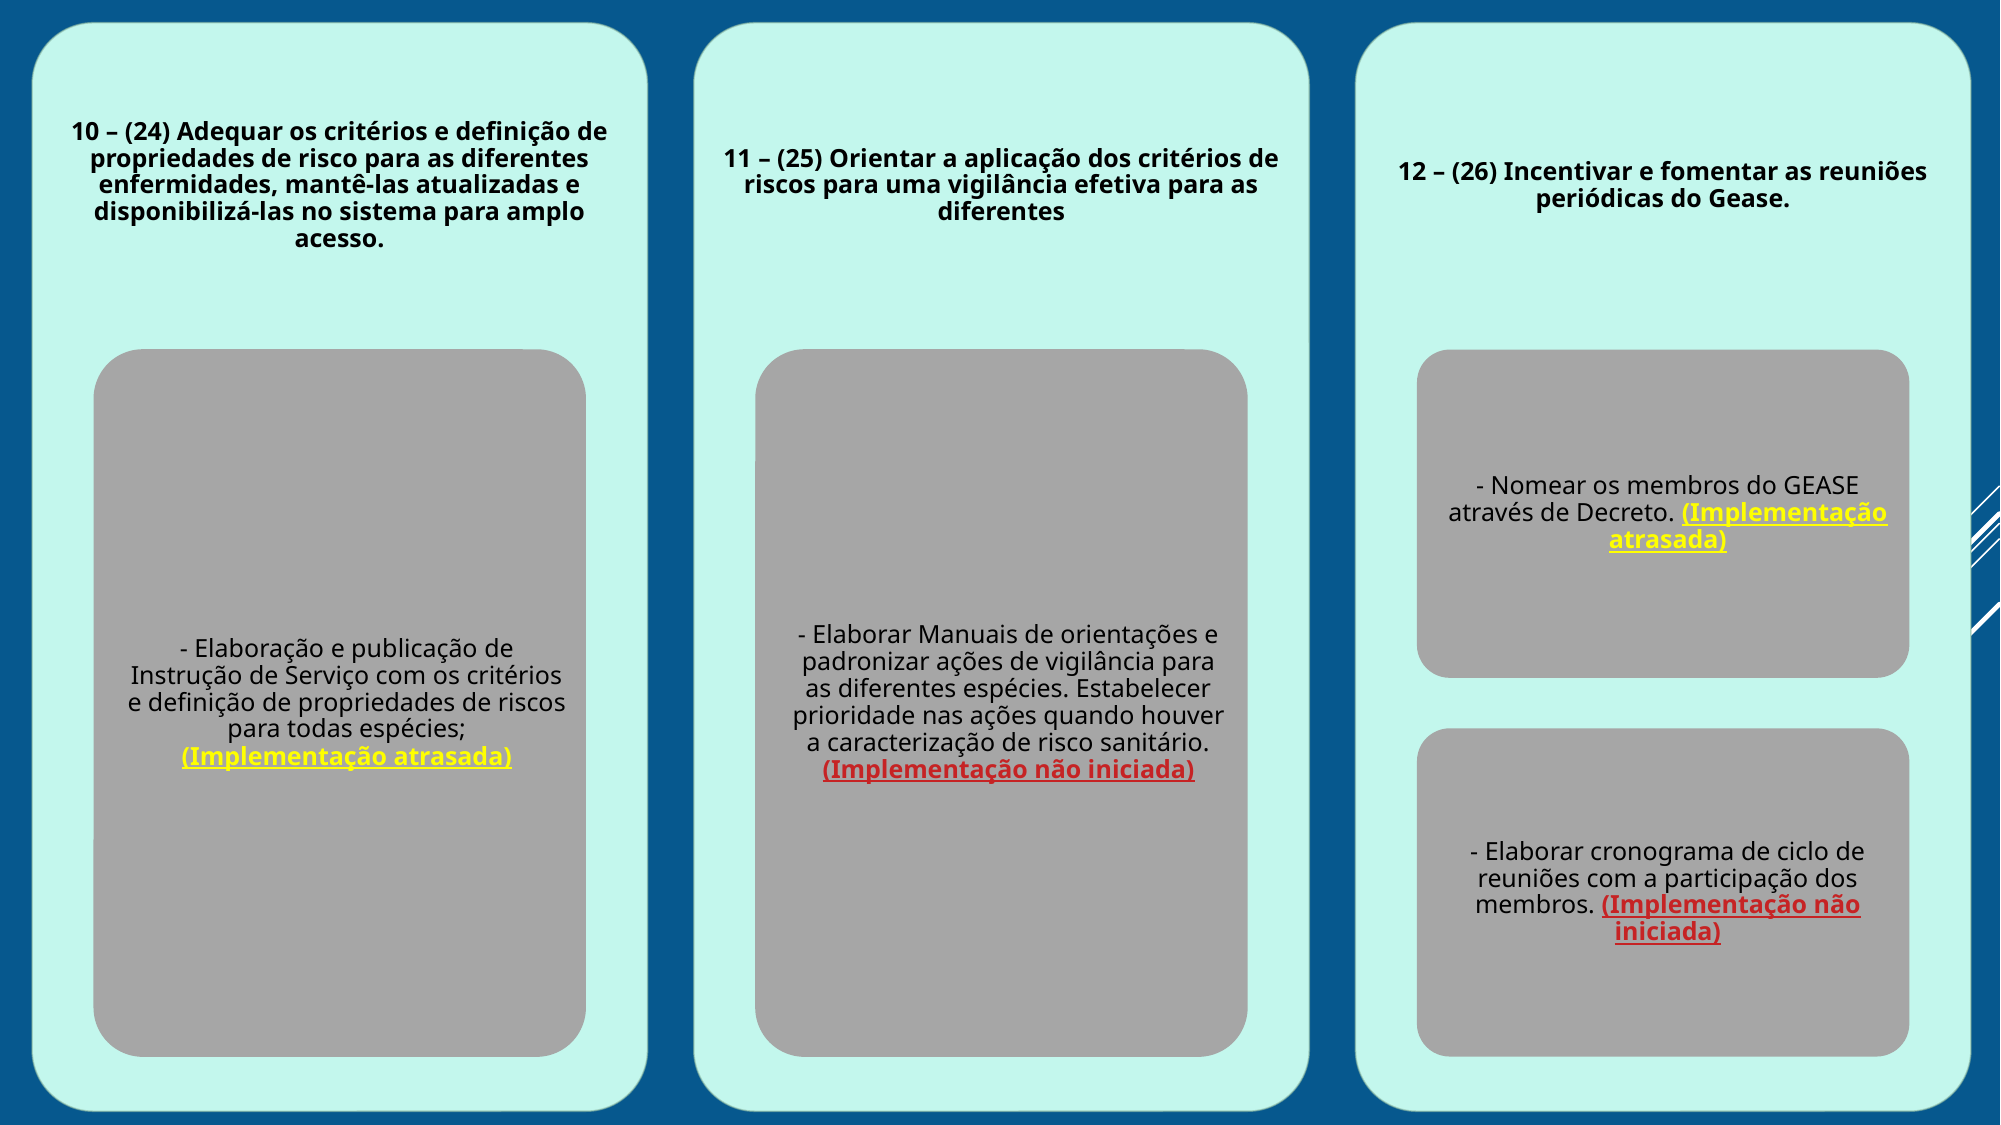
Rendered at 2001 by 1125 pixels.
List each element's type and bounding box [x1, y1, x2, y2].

text_box [31, 22, 1972, 1112]
